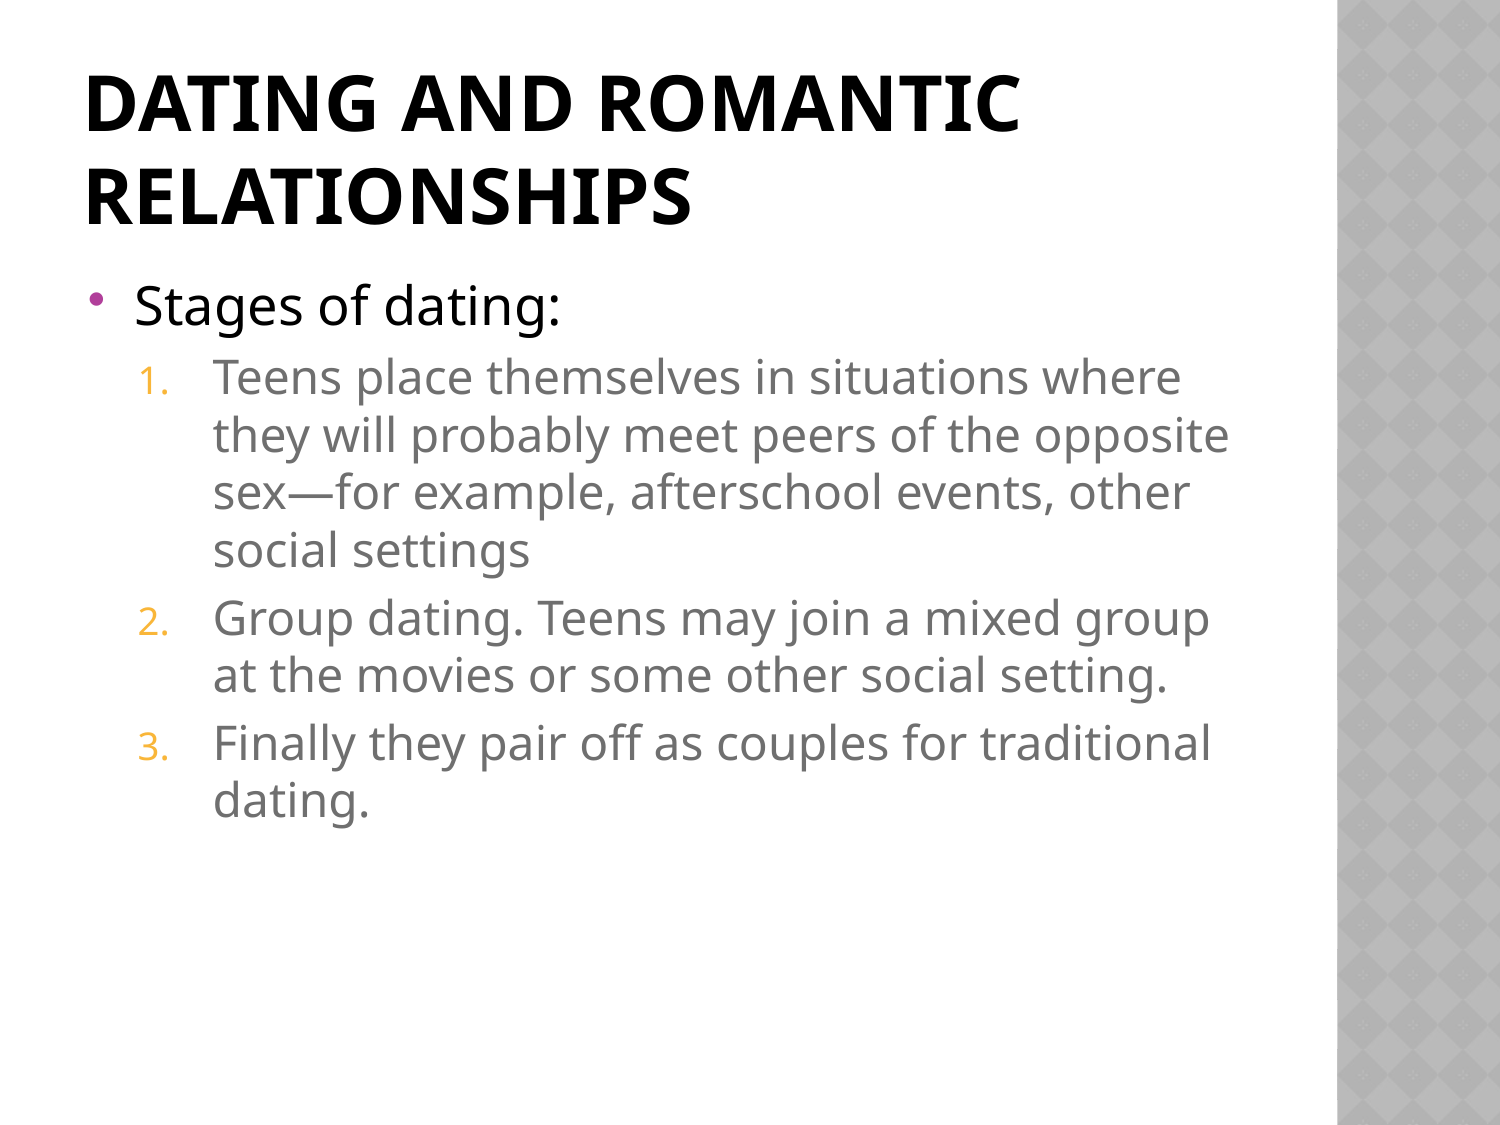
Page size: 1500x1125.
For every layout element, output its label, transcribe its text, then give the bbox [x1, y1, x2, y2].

title Dating and Romantic Relationships [75, 52, 1263, 240]
list Stages of dating: Teens place themselves in situations where they will probably meet peers of the opposite sex—for example, afterschool events, other social settings Group dating. Teens may join a mixed group at the movies or some other social setting. Finally they pair off as couples for traditional dating. [75, 264, 1263, 1059]
